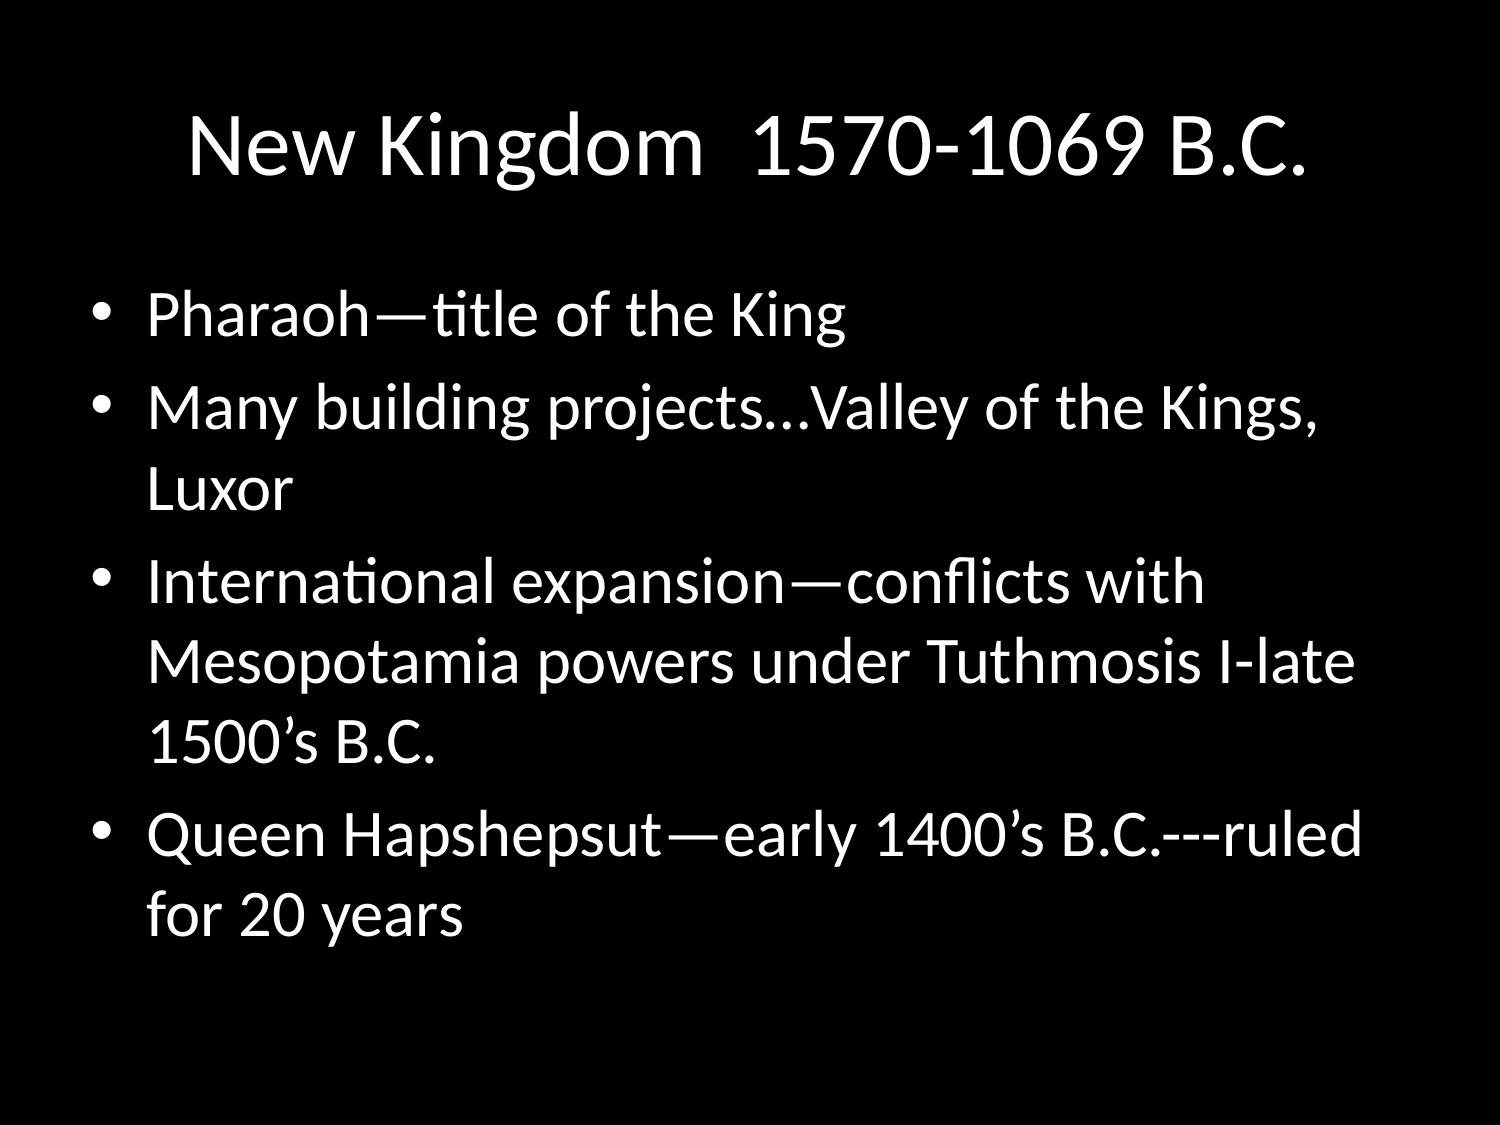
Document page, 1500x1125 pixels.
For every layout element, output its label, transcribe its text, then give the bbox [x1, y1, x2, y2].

list Pharaoh—title of the King Many building projects…Valley of the Kings, Luxor International expansion—conflicts with Mesopotamia powers under Tuthmosis I-late 1500’s B.C. Queen Hapshepsut—early 1400’s B.C.---ruled for 20 years [75, 262, 1425, 1005]
title New Kingdom 1570-1069 B.C. [75, 45, 1425, 233]
